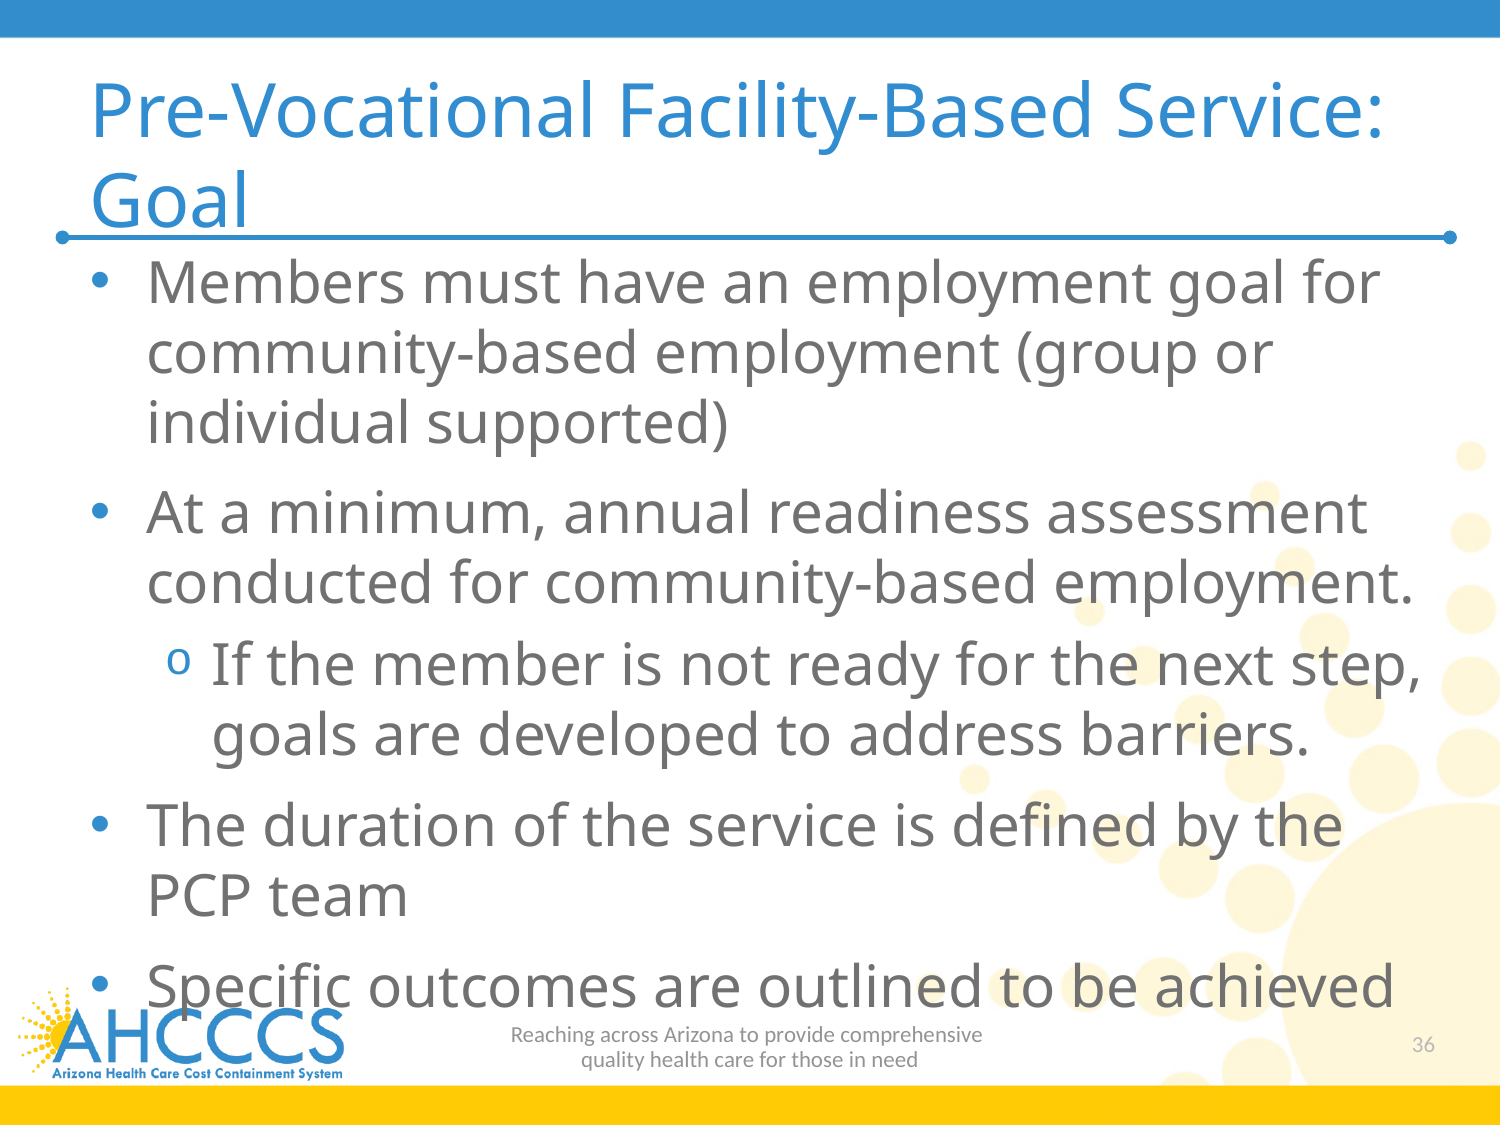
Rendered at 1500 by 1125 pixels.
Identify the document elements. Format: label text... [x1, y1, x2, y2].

list Members must have an employment goal for community-based employment (group or individual supported) At a minimum, annual readiness assessment conducted for community-based employment. If the member is not ready for the next step, goals are developed to address barriers. The duration of the service is defined by the PCP team Specific outcomes are outlined to be achieved [75, 237, 1450, 955]
footer Reaching across Arizona to provide comprehensive quality health care for those in need [0, 1016, 1500, 1079]
title Pre-Vocational Facility-Based Service: Goal [75, 50, 1438, 237]
picture [0, 0, 1500, 1016]
picture [0, 1079, 1500, 1125]
